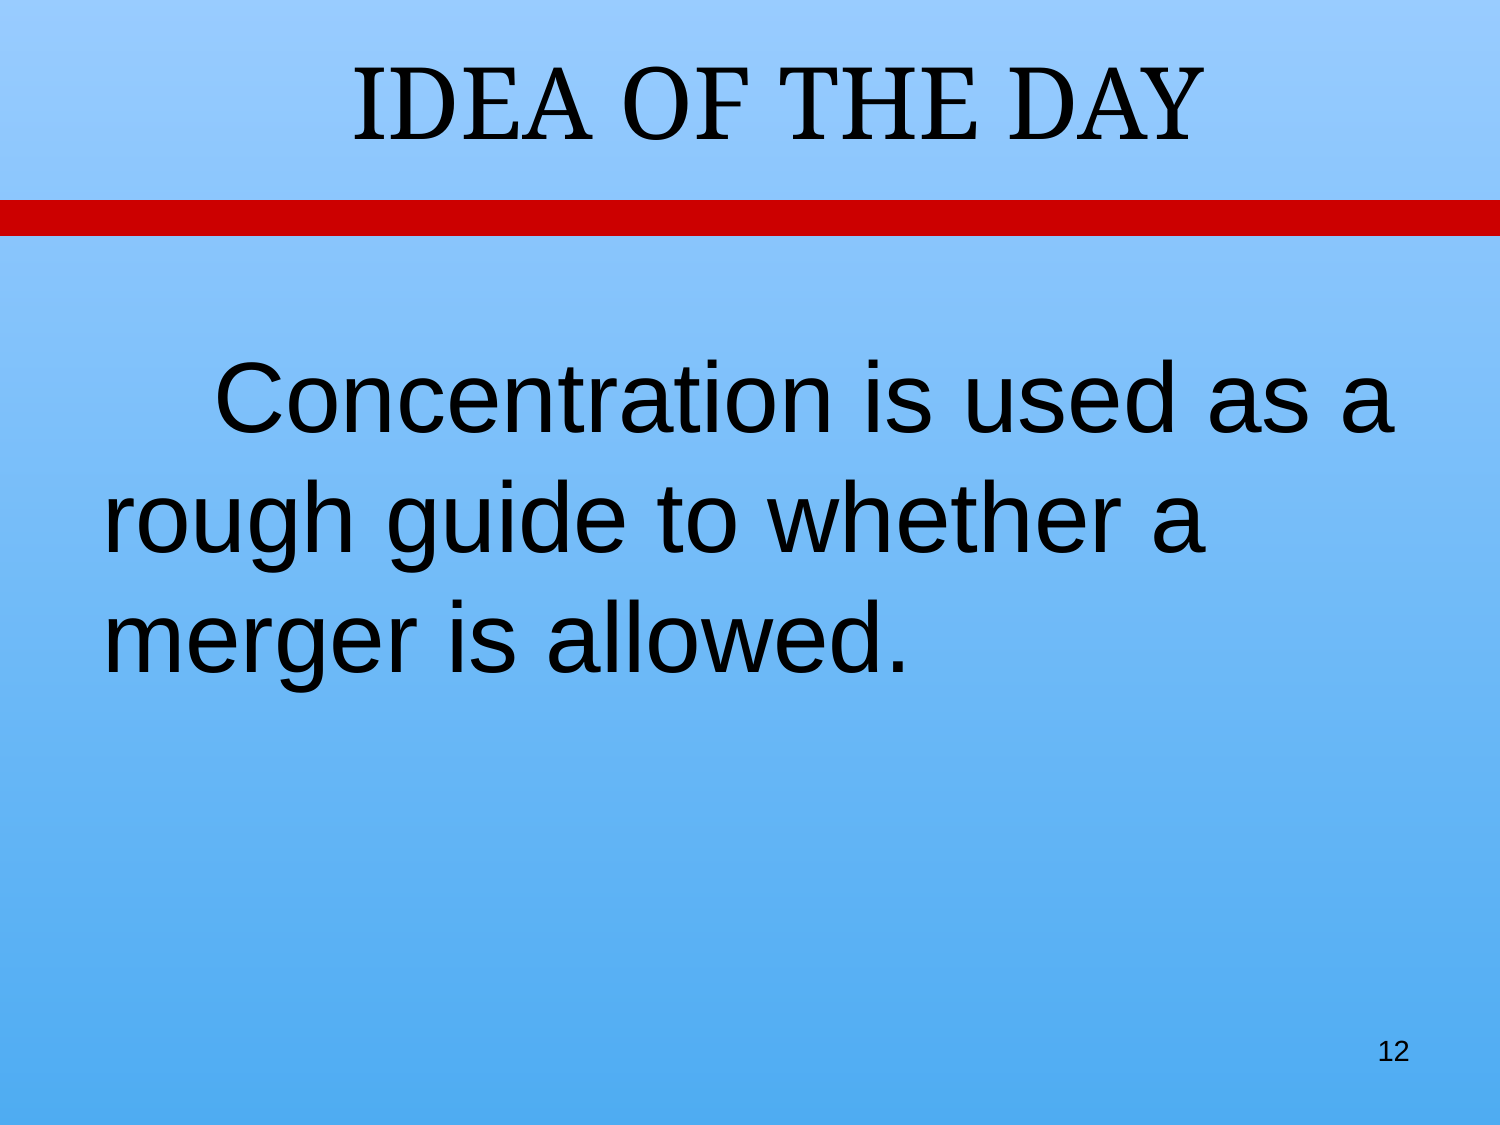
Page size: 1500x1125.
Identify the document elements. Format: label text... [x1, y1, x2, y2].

slide_number 12 [1074, 1024, 1426, 1103]
subtitle IDEA OF THE DAY [1, 31, 1500, 682]
text_box Concentration is used as a rough guide to whether a merger is allowed. [87, 324, 1413, 700]
